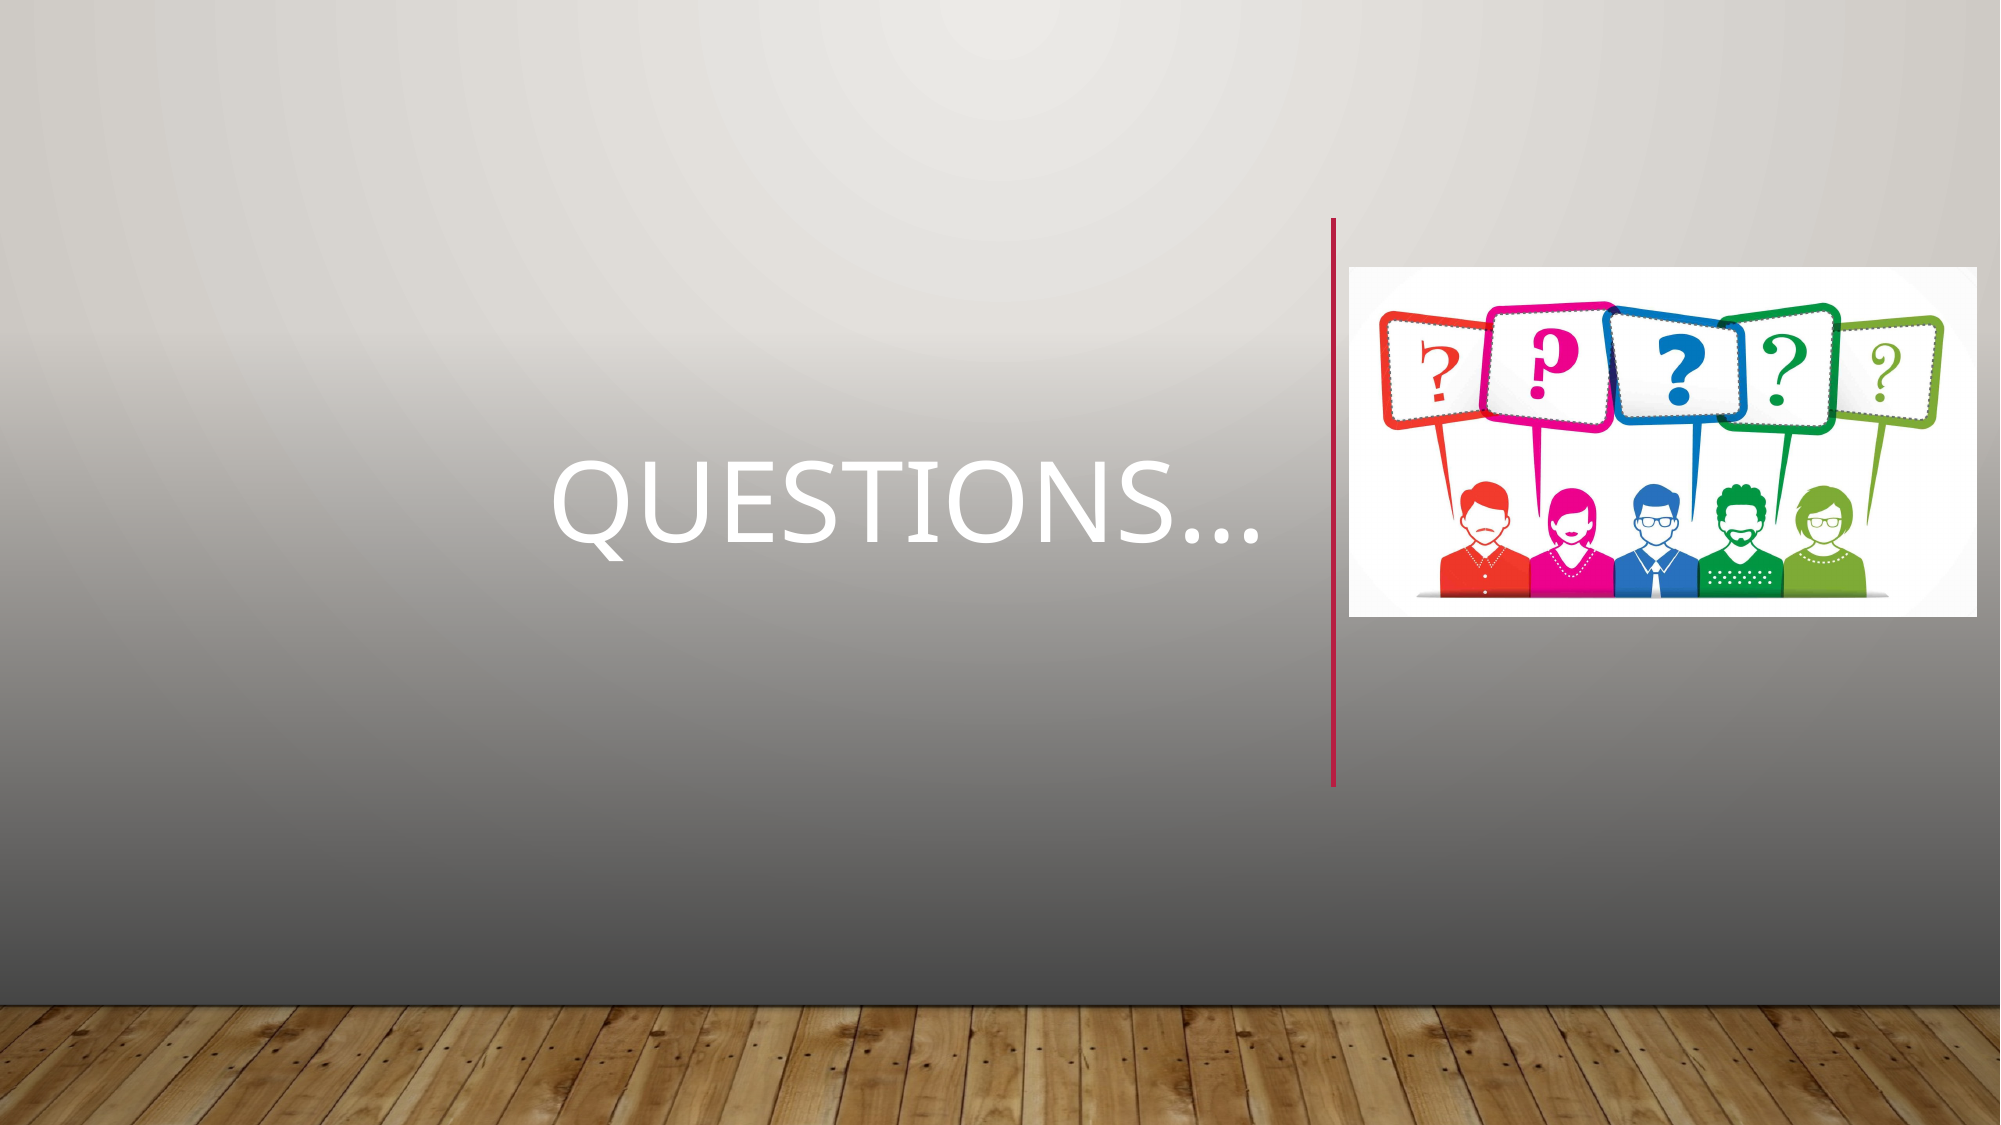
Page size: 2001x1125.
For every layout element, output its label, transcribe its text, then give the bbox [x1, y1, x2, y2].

text_box [0, 330, 2000, 1004]
picture [1349, 267, 1978, 617]
text_box [0, 0, 2000, 330]
title Questions… [157, 157, 1282, 848]
picture [0, 1006, 2000, 1125]
